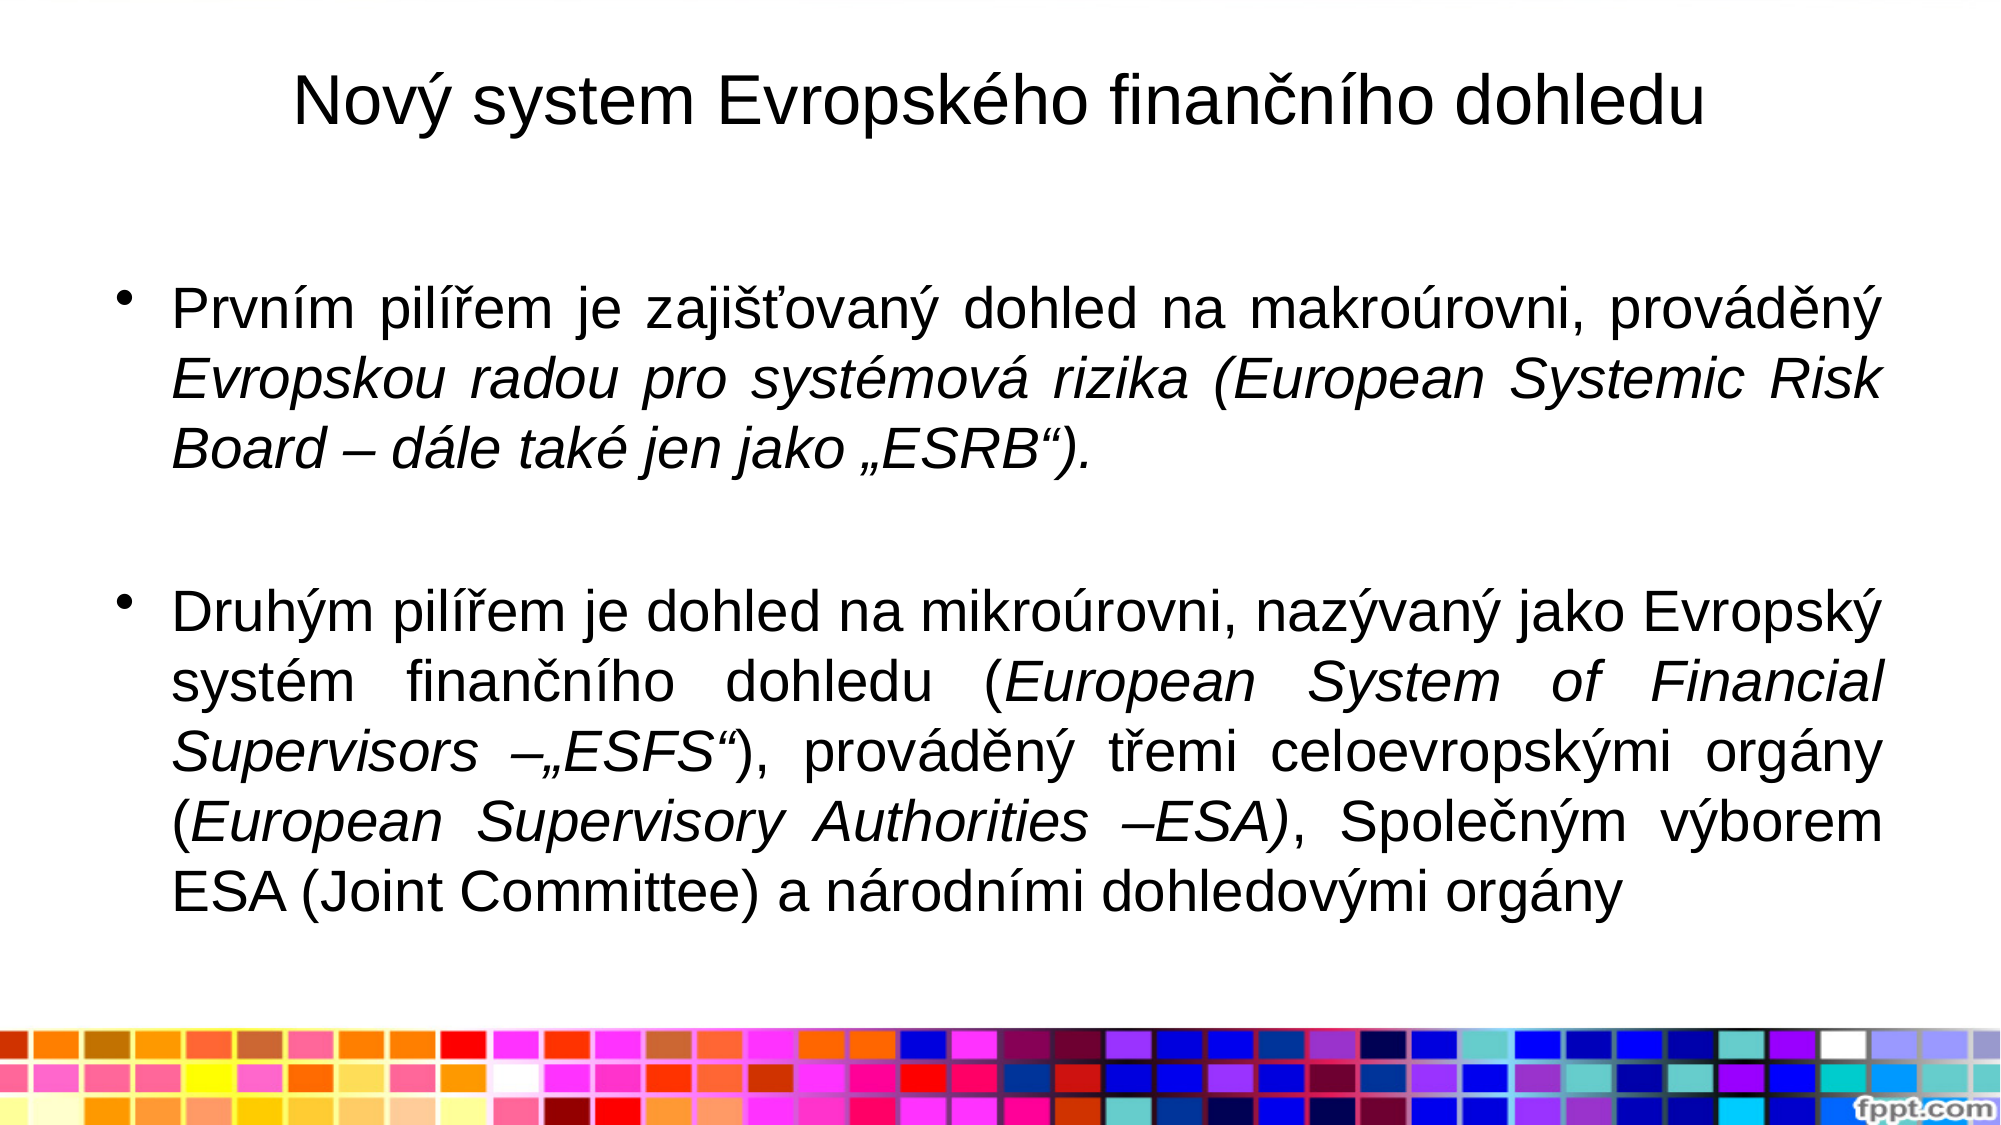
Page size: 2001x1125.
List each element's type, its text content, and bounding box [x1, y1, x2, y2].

title Nový system Evropského finančního dohledu [99, 45, 1900, 233]
picture [0, 0, 2001, 1125]
list Prvním pilířem je zajišťovaný dohled na makroúrovni, prováděný Evropskou radou pro systémová rizika (European Systemic Risk Board – dále také jen jako „ESRB“). Druhým pilířem je dohled na mikroúrovni, nazývaný jako Evropský systém finančního dohledu (European System of Financial Supervisors –„ESFS“), prováděný třemi celoevropskými orgány (European Supervisory Authorities –ESA), Společným výborem ESA (Joint Committee) a národními dohledovými orgány [99, 262, 1900, 1005]
